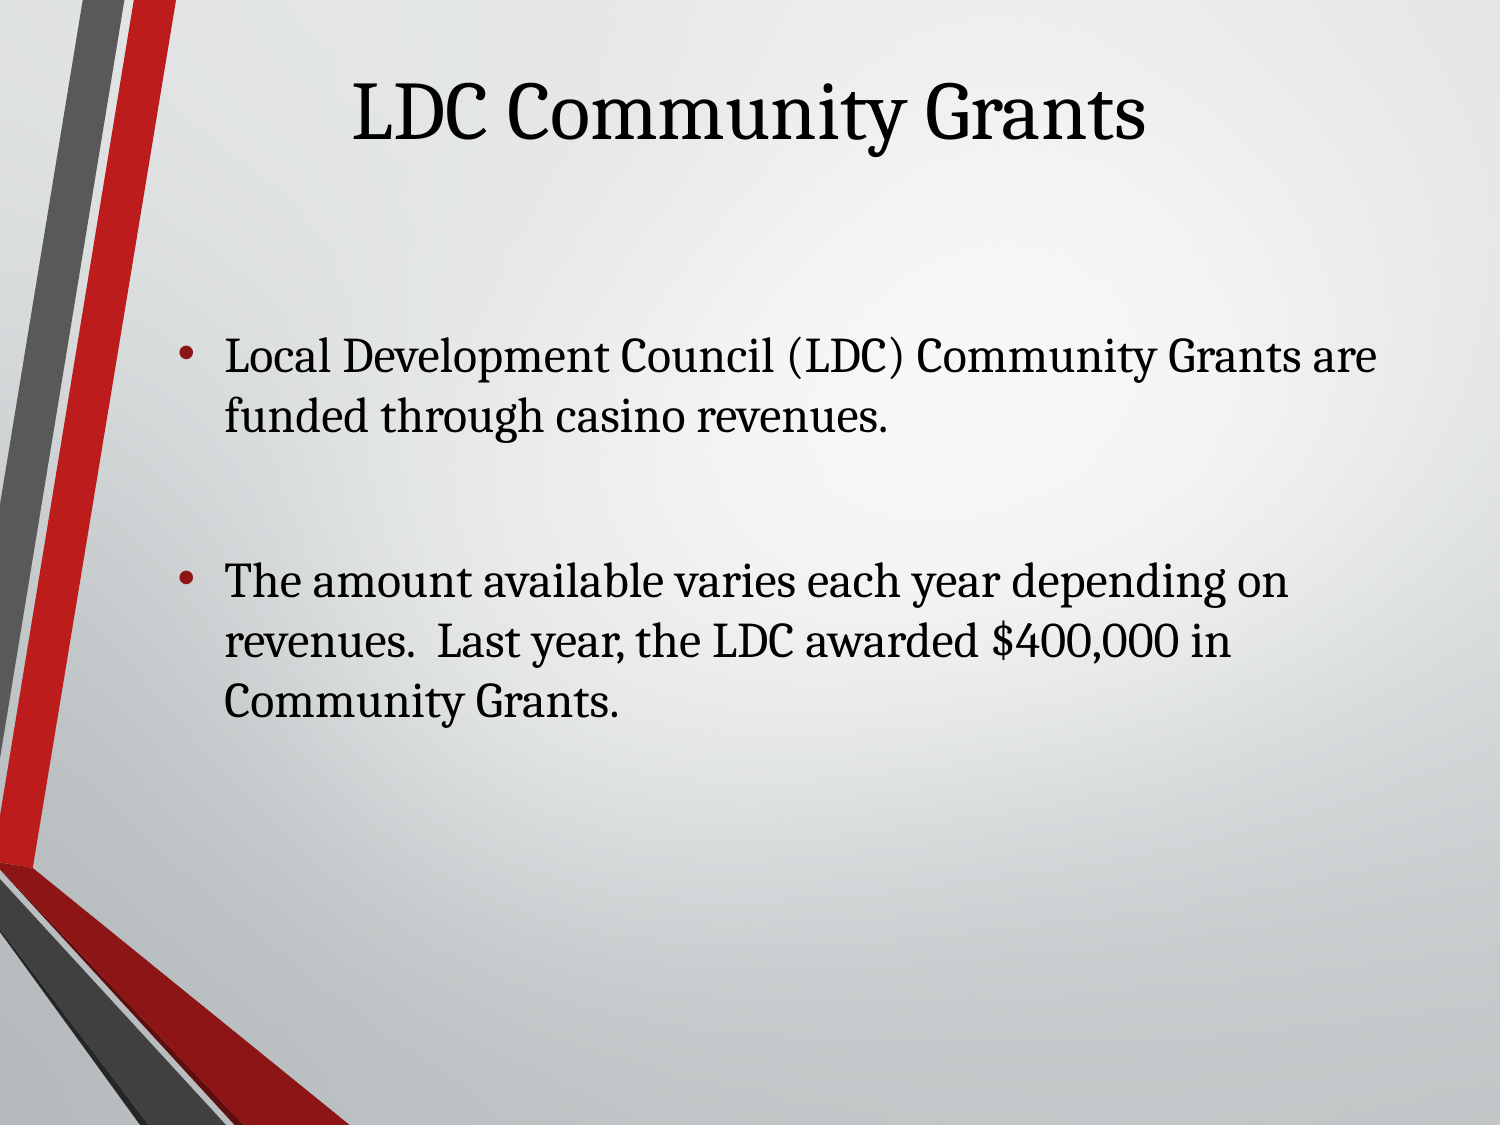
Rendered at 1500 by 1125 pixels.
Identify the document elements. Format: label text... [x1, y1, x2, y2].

list Local Development Council (LDC) Community Grants are funded through casino revenues. The amount available varies each year depending on revenues. Last year, the LDC awarded $400,000 in Community Grants. [162, 249, 1427, 800]
title LDC Community Grants [0, 0, 1500, 213]
